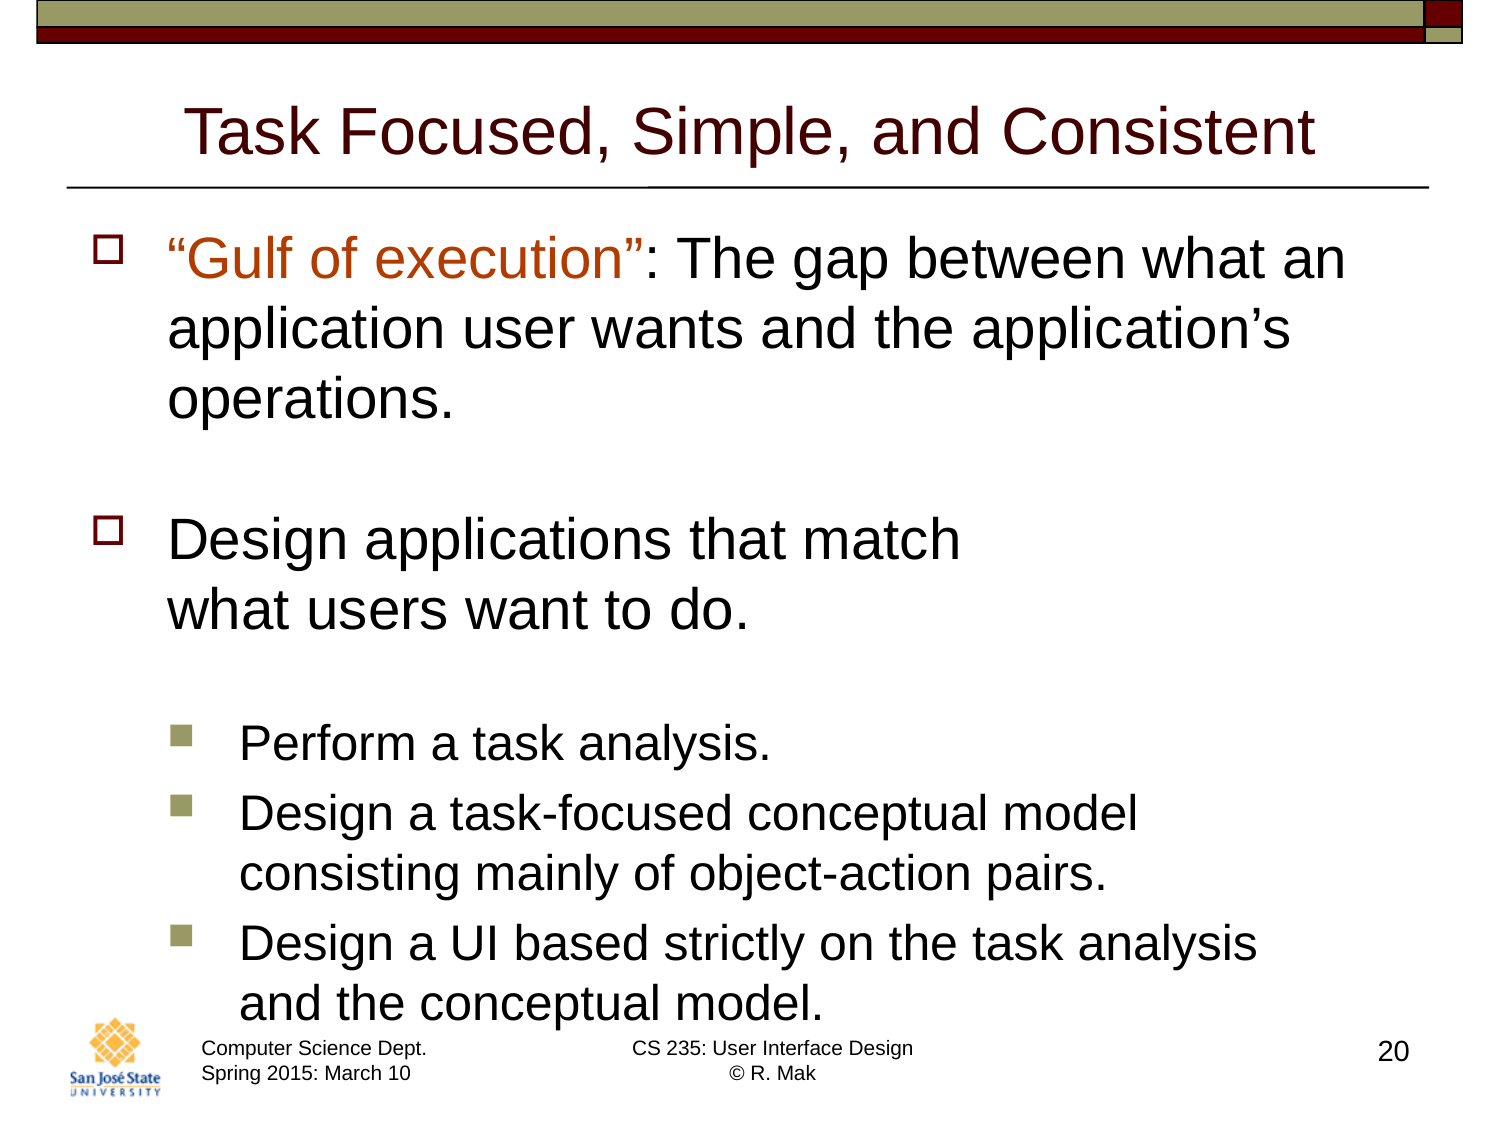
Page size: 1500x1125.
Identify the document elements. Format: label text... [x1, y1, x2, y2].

title Task Focused, Simple, and Consistent [75, 67, 1425, 175]
picture [60, 1012, 166, 1112]
slide_number 20 [1112, 1025, 1425, 1100]
list “Gulf of execution”: The gap between what an application user wants and the application’s operations. Design applications that match what users want to do. Perform a task analysis. Design a task-focused conceptual model consisting mainly of object-action pairs. Design a UI based strictly on the task analysis and the conceptual model. [75, 212, 1425, 1006]
